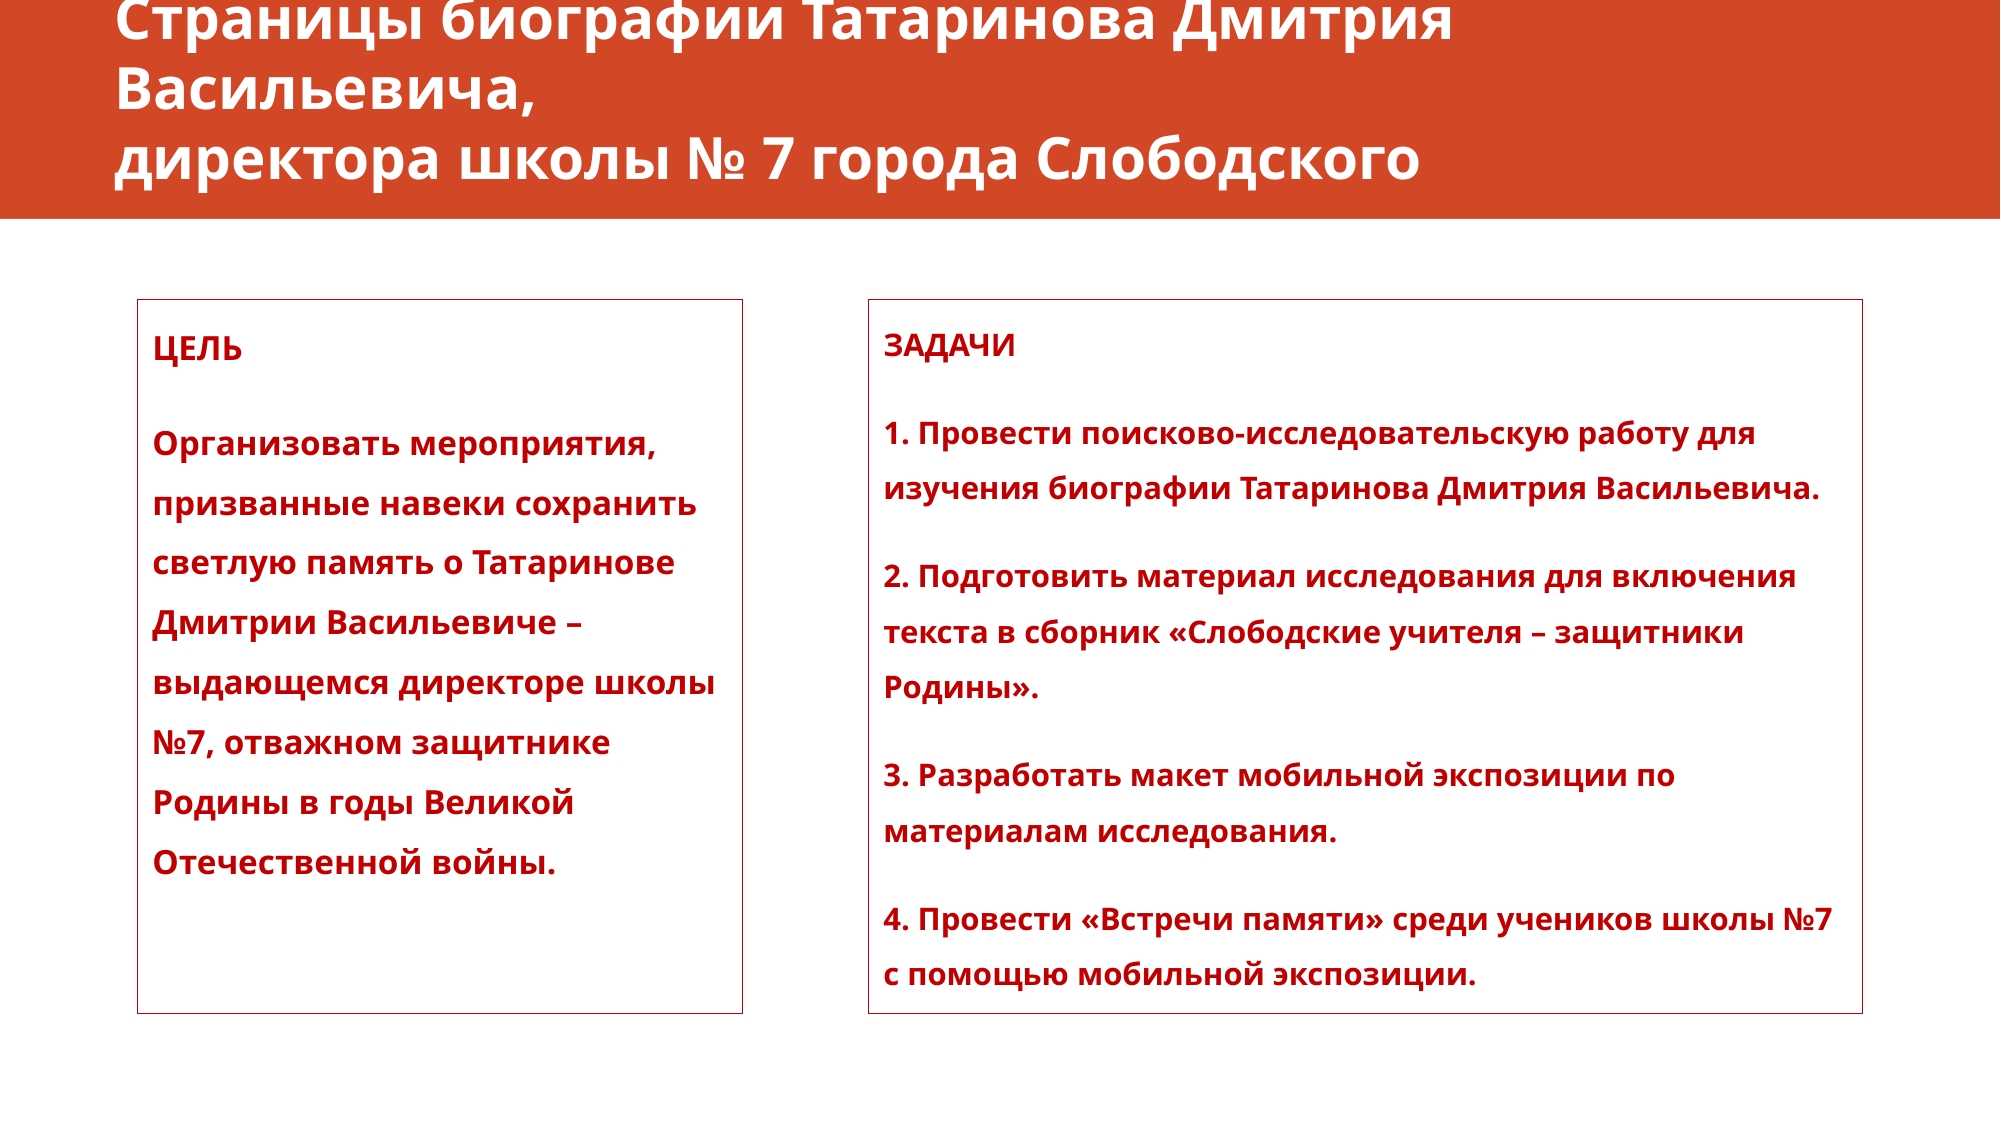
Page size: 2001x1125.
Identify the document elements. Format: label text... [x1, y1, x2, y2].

list ЦЕЛЬ Организовать мероприятия, призванные навеки сохранить светлую память о Татаринове Дмитрии Васильевиче – выдающемся директоре школы №7, отважном защитнике Родины в годы Великой Отечественной войны. [137, 299, 743, 1014]
title Страницы биографии Татаринова Дмитрия Васильевича, директора школы № 7 города Слободского [99, 0, 1863, 199]
text_box ЗАДАЧИ 1. Провести поисково-исследовательскую работу для изучения биографии Татаринова Дмитрия Васильевича. 2. Подготовить материал исследования для включения текста в сборник «Слободские учителя – защитники Родины». 3. Разработать макет мобильной экспозиции по материалам исследования. 4. Провести «Встречи памяти» среди учеников школы №7 с помощью мобильной экспозиции. [868, 299, 1863, 1014]
